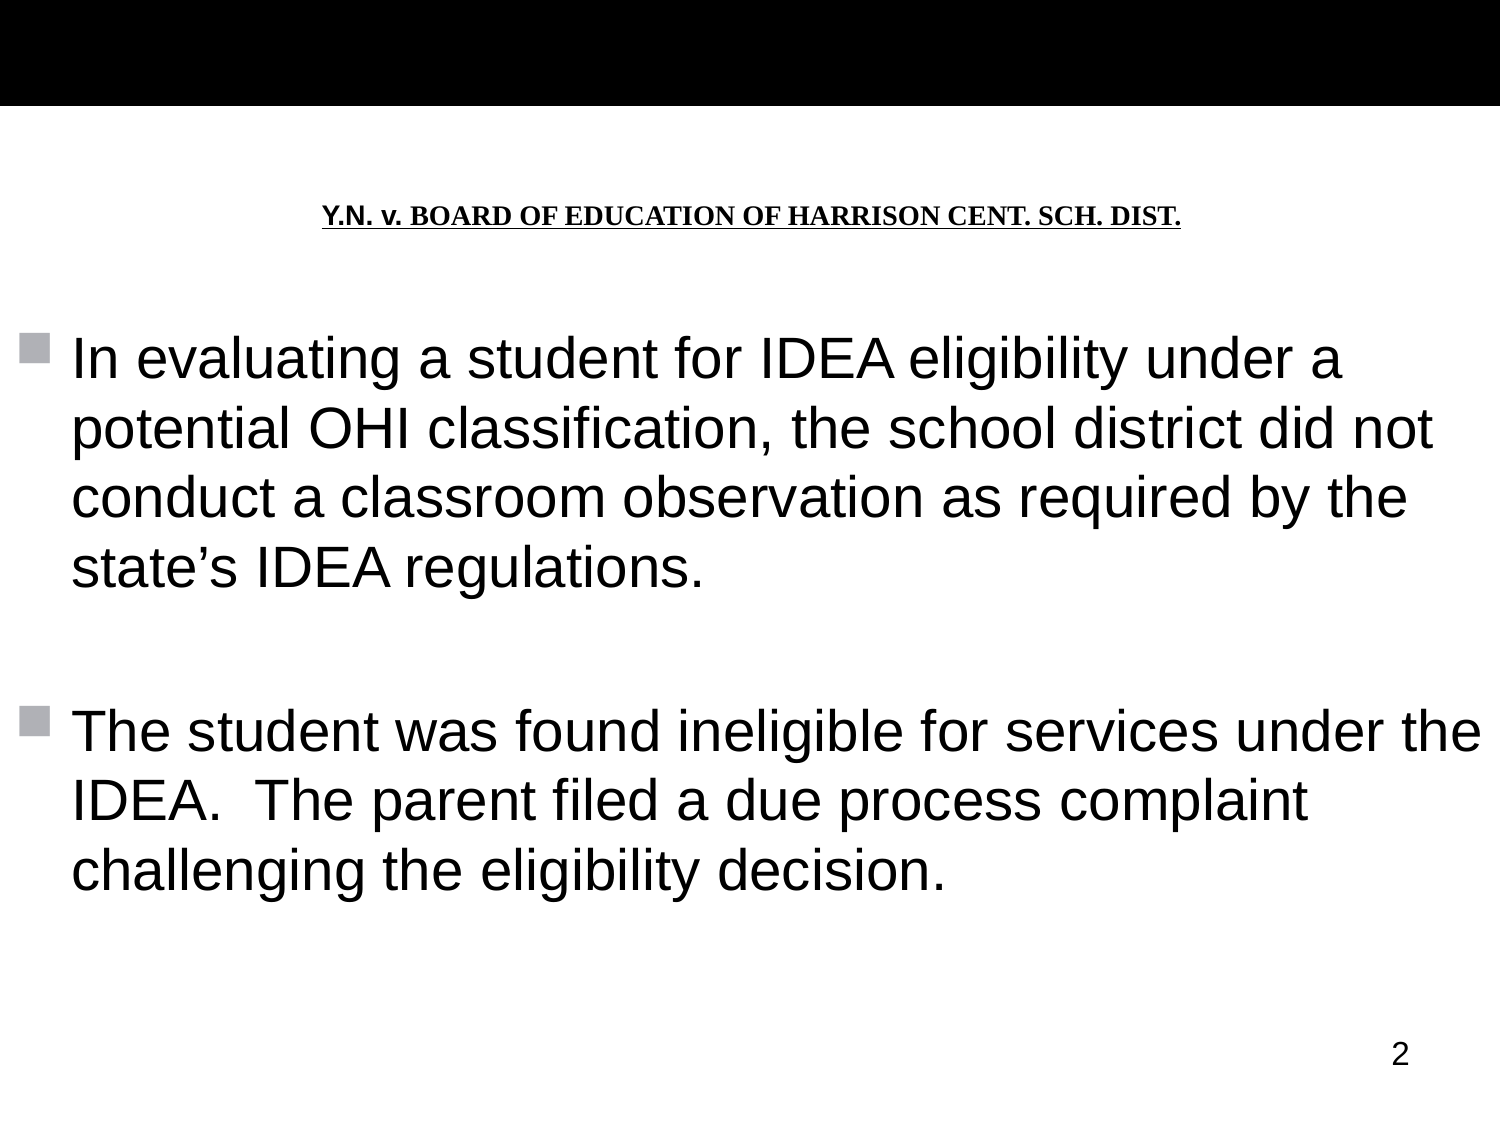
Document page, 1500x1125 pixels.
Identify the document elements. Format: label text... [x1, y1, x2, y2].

list In evaluating a student for IDEA eligibility under a potential OHI classification, the school district did not conduct a classroom observation as required by the state’s IDEA regulations. The student was found ineligible for services under the IDEA. The parent filed a due process complaint challenging the eligibility decision. [0, 312, 1500, 1103]
slide_number 2 [1112, 1024, 1426, 1101]
title Y.N. v. BOARD OF EDUCATION OF HARRISON CENT. SCH. DIST. [1, 162, 1500, 282]
text_box [0, 0, 1500, 106]
